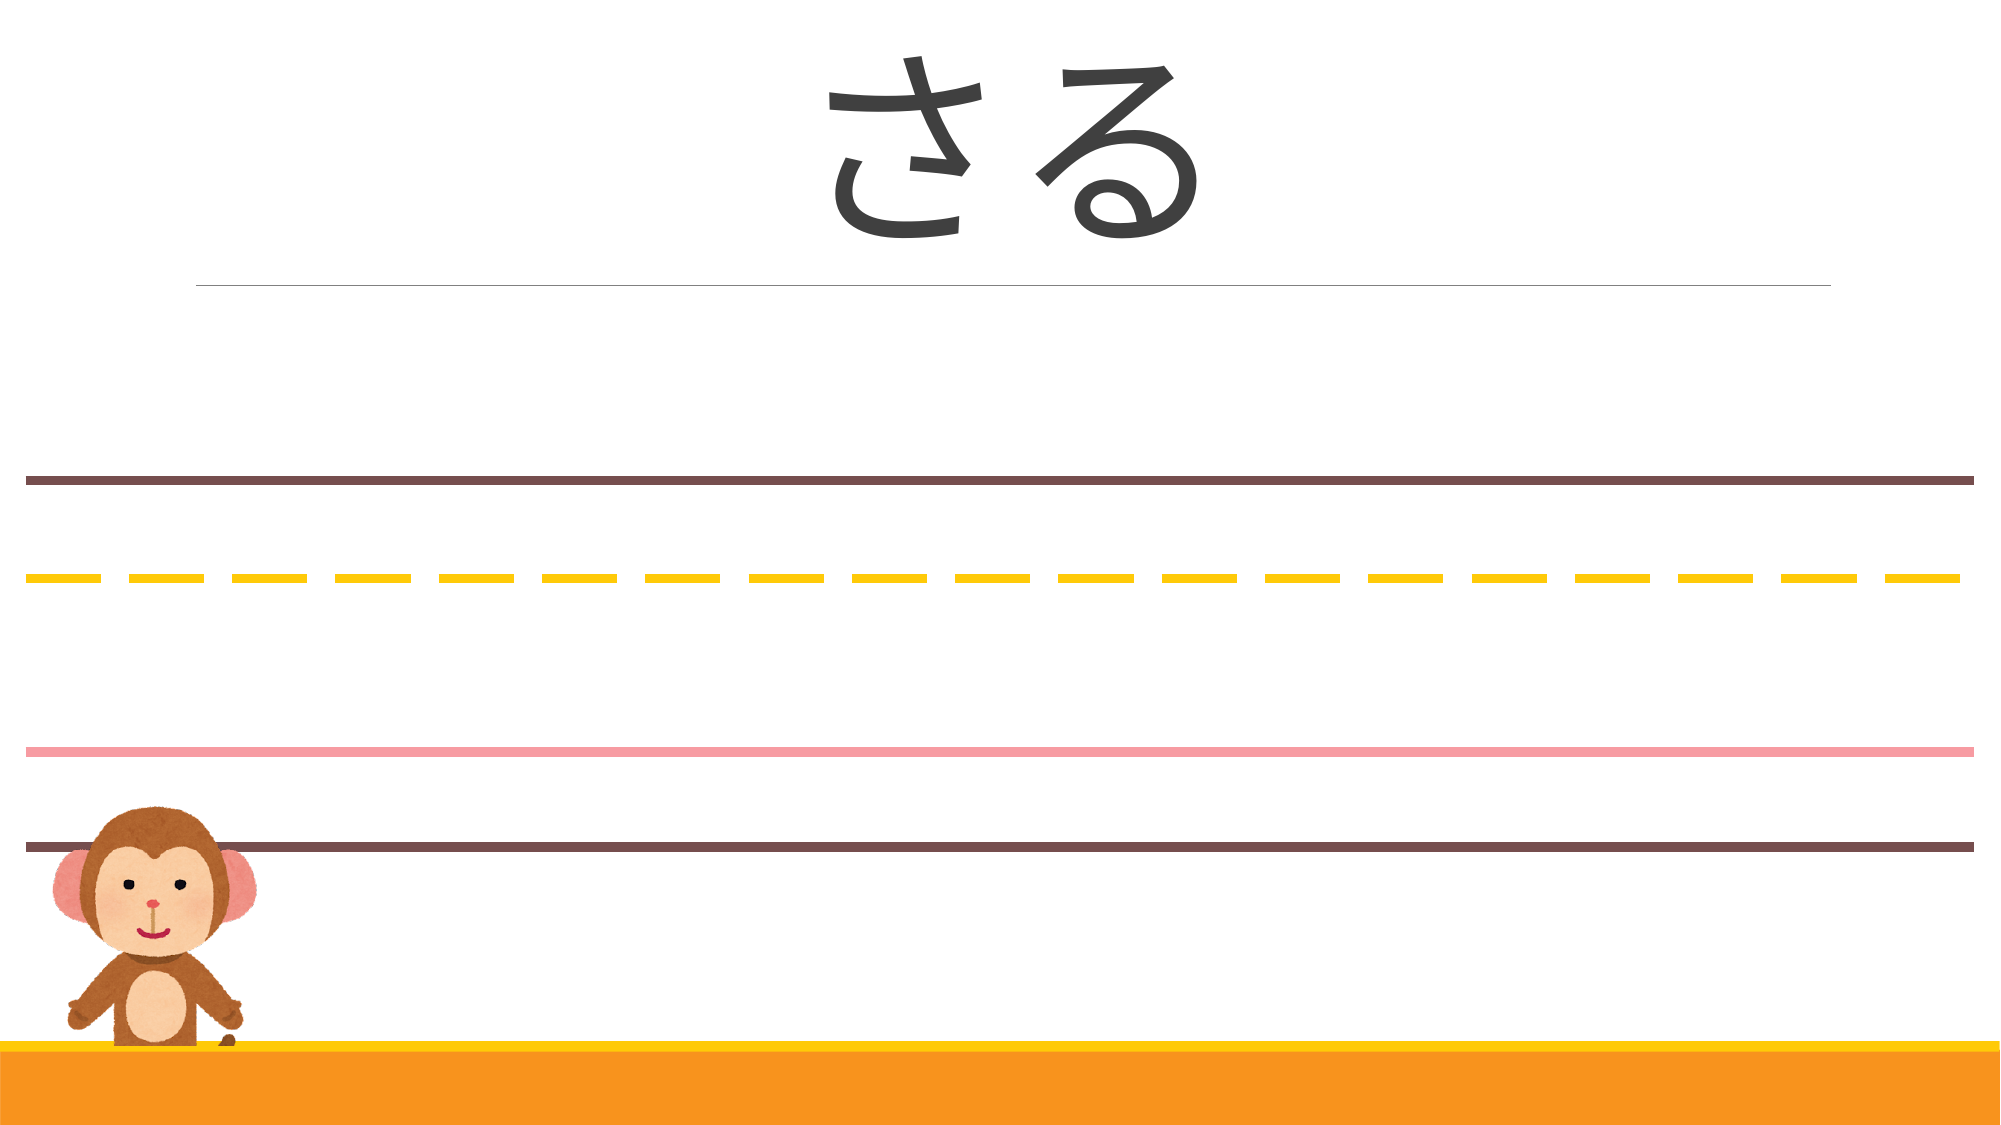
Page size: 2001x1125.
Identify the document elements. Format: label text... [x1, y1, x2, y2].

title さる [140, 43, 1884, 282]
picture [20, 792, 294, 1047]
list [5, 439, 2000, 945]
